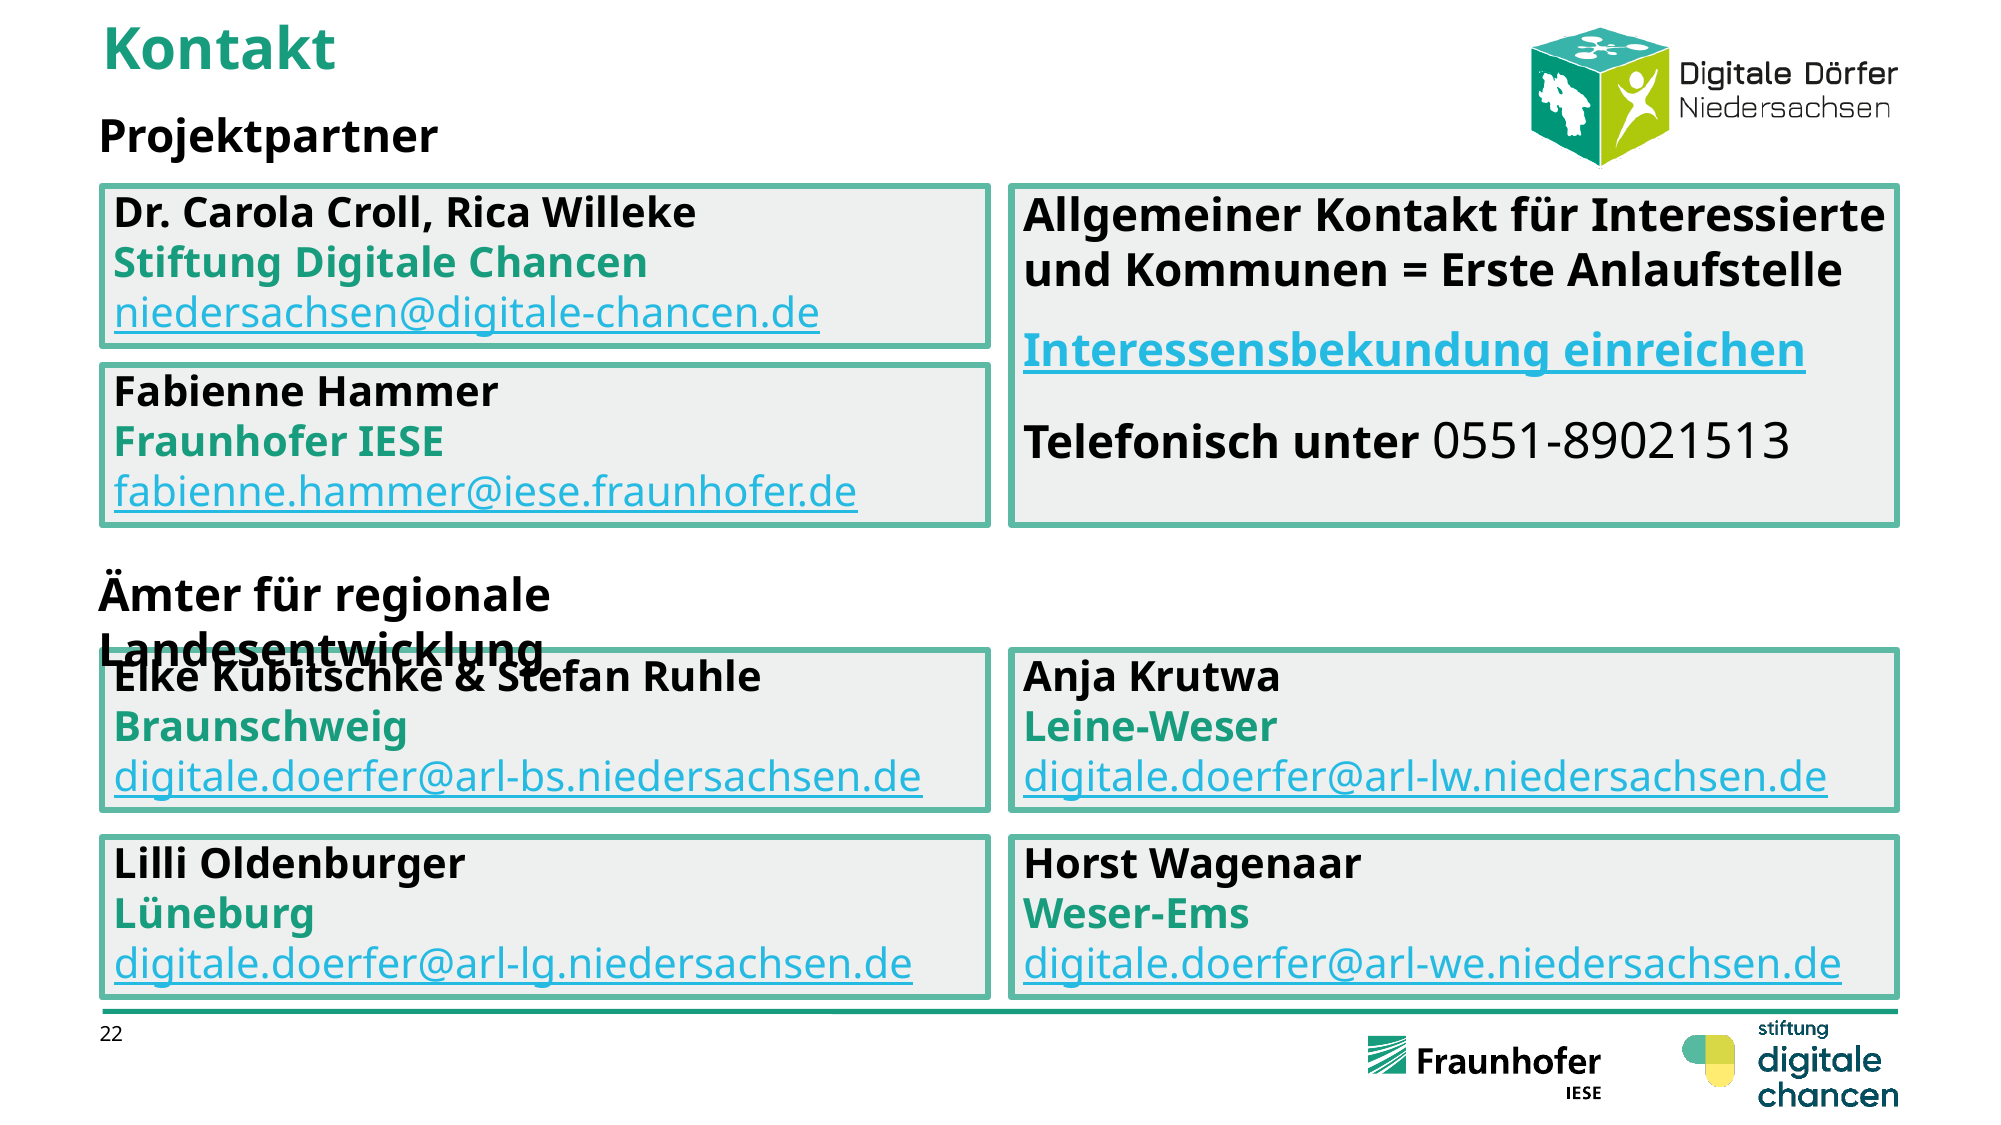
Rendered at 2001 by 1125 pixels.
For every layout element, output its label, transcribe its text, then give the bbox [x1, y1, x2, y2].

text_box Ämter für regionale Landesentwicklung [86, 566, 974, 623]
text_box Elke Kubitschke & Stefan Ruhle Braunschweig digitale.doerfer@arl-bs.niedersachsen.de [102, 650, 988, 811]
text_box Kontakt [102, 11, 1499, 82]
text_box Projektpartner [86, 106, 974, 164]
picture [1529, 26, 1898, 169]
text_box Lilli Oldenburger Lüneburg digitale.doerfer@arl-lg.niedersachsen.de [102, 837, 988, 998]
text_box Fabienne Hammer Fraunhofer IESE fabienne.hammer@iese.fraunhofer.de [102, 364, 988, 525]
picture [1682, 1020, 1898, 1107]
list Allgemeiner Kontakt für Interessierte und Kommunen = Erste Anlaufstelle Interessensbekundung einreichen Telefonisch unter 0551-89021513 [1011, 185, 1898, 526]
text_box Dr. Carola Croll, Rica Willeke Stiftung Digitale Chancen niedersachsen@digitale-chancen.de [102, 185, 988, 346]
text_box Anja Krutwa Leine-Weser digitale.doerfer@arl-lw.niedersachsen.de [1011, 650, 1898, 811]
text_box Horst Wagenaar Weser-Ems digitale.doerfer@arl-we.niedersachsen.de [1011, 837, 1898, 998]
